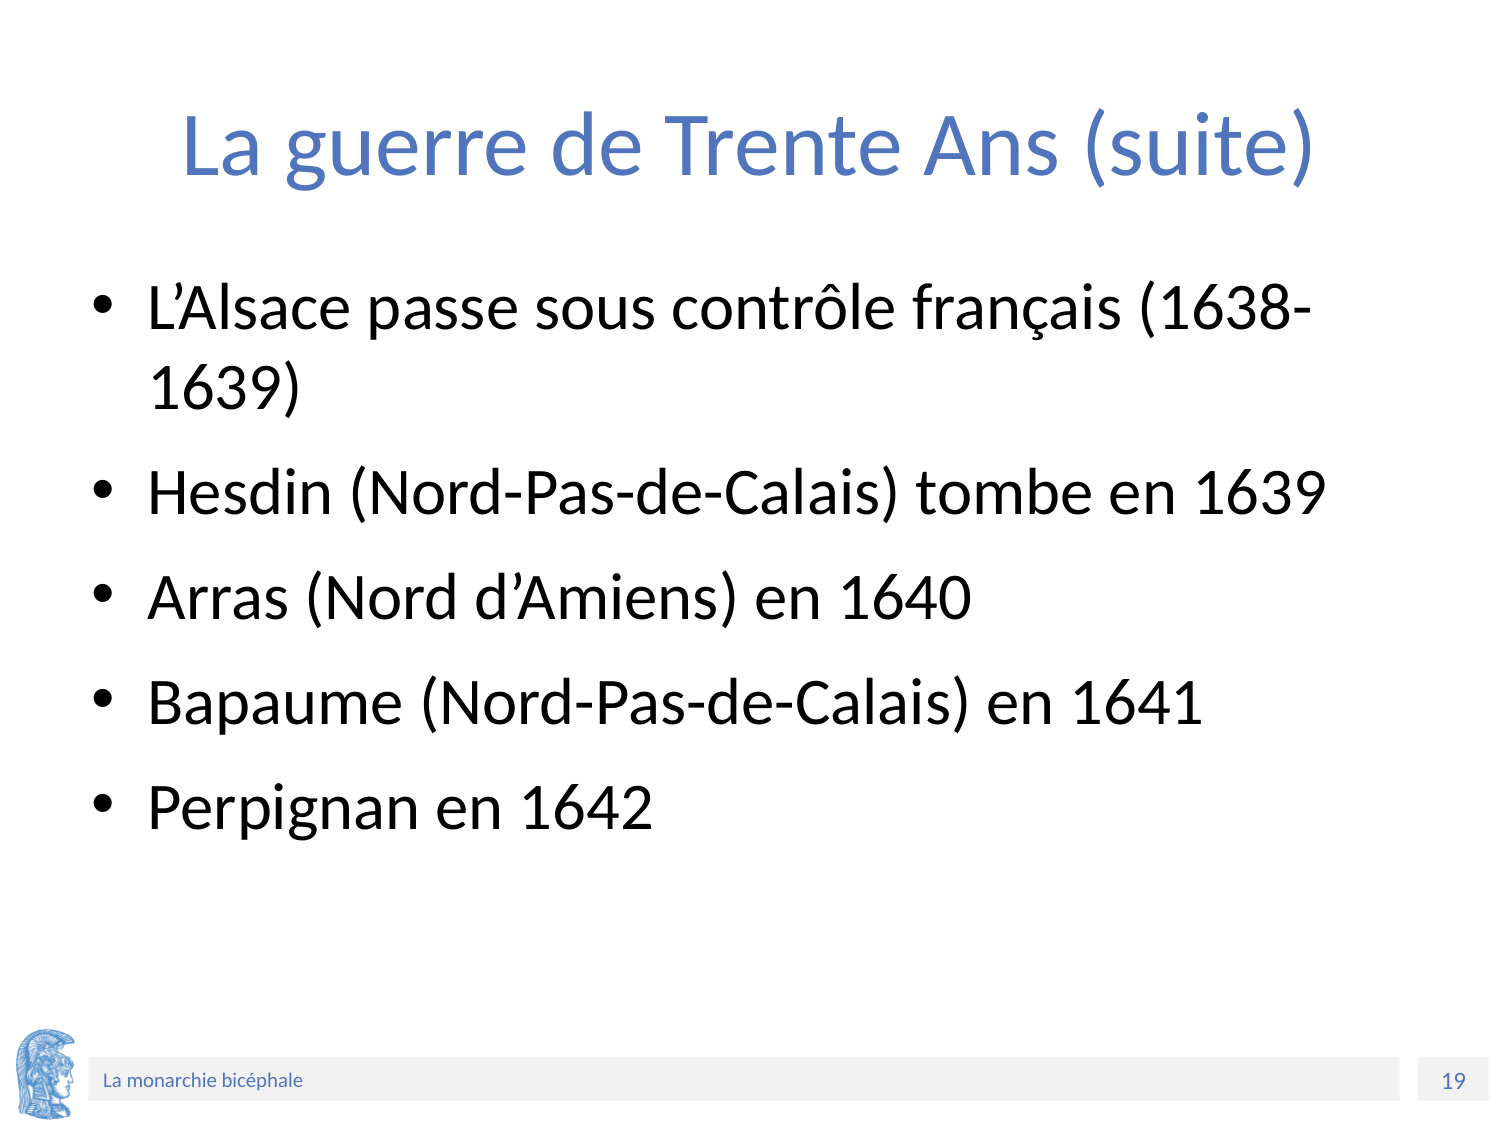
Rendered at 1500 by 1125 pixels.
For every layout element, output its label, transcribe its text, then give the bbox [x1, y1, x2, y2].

list L’Alsace passe sous contrôle français (1638-1639) Hesdin (Nord-Pas-de-Calais) tombe en 1639 Arras (Nord d’Amiens) en 1640 Bapaume (Nord-Pas-de-Calais) en 1641 Perpignan en 1642 [76, 255, 1427, 998]
picture [9, 1026, 81, 1120]
title La guerre de Trente Ans (suite) [75, 45, 1425, 233]
